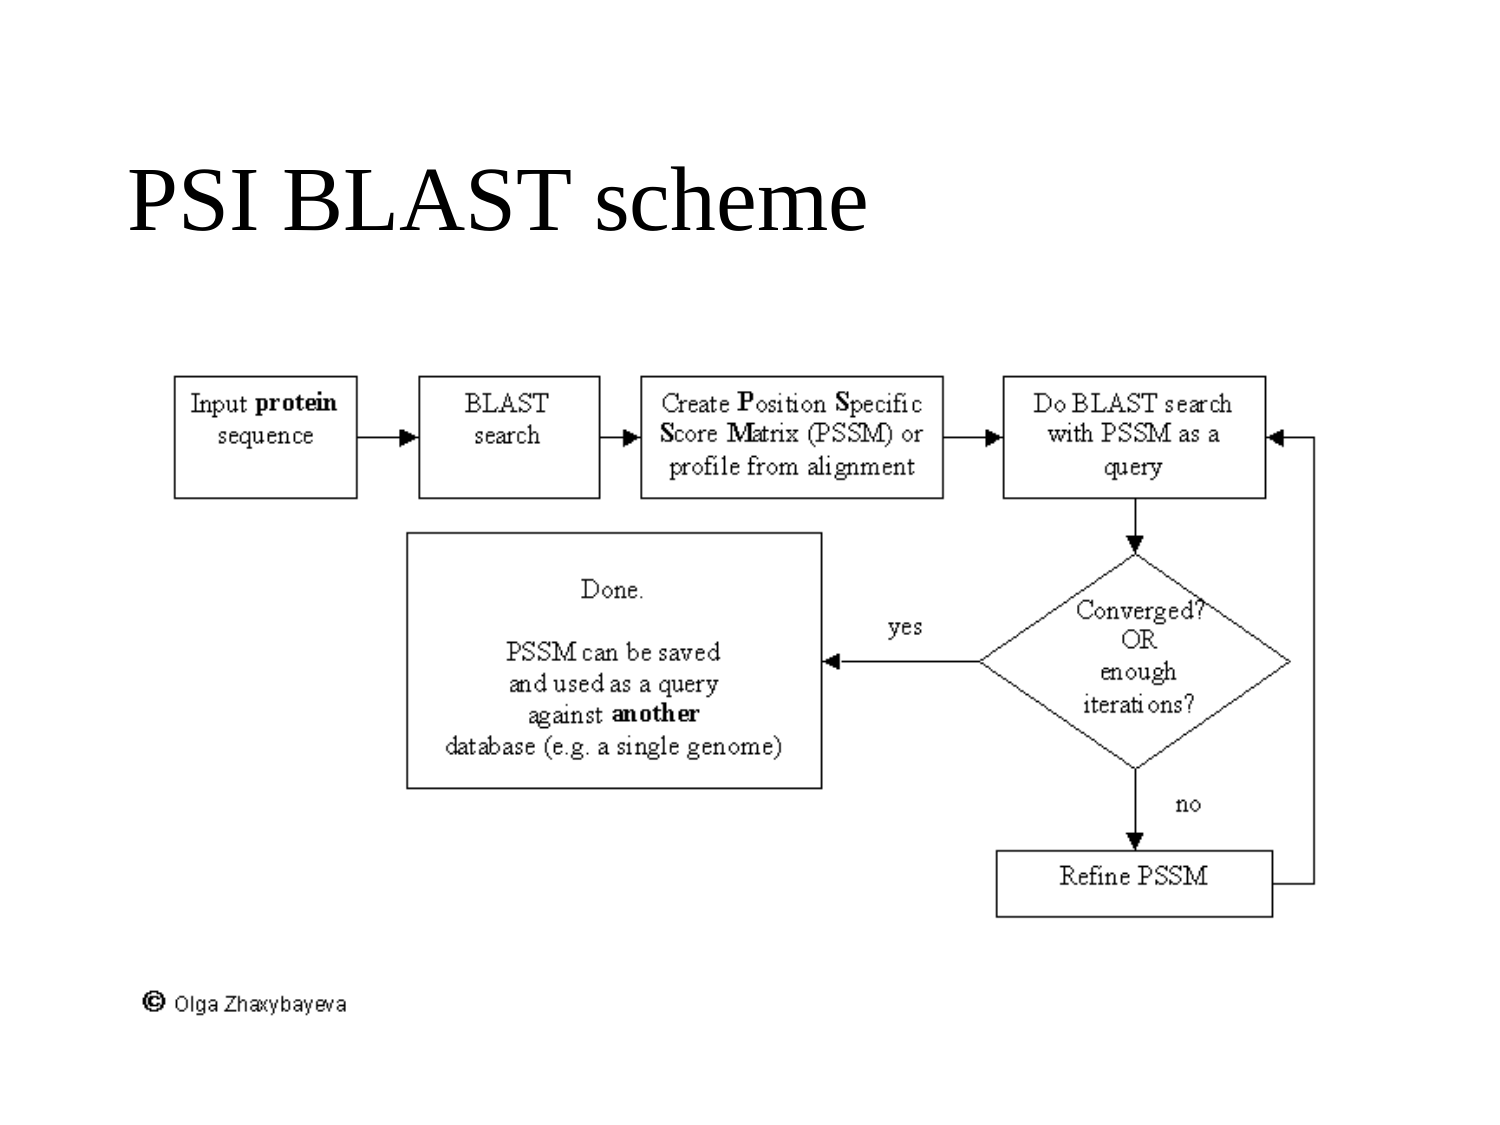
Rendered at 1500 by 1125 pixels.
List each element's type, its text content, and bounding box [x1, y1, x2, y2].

picture [123, 324, 1376, 1038]
title PSI BLAST scheme [112, 99, 1388, 288]
